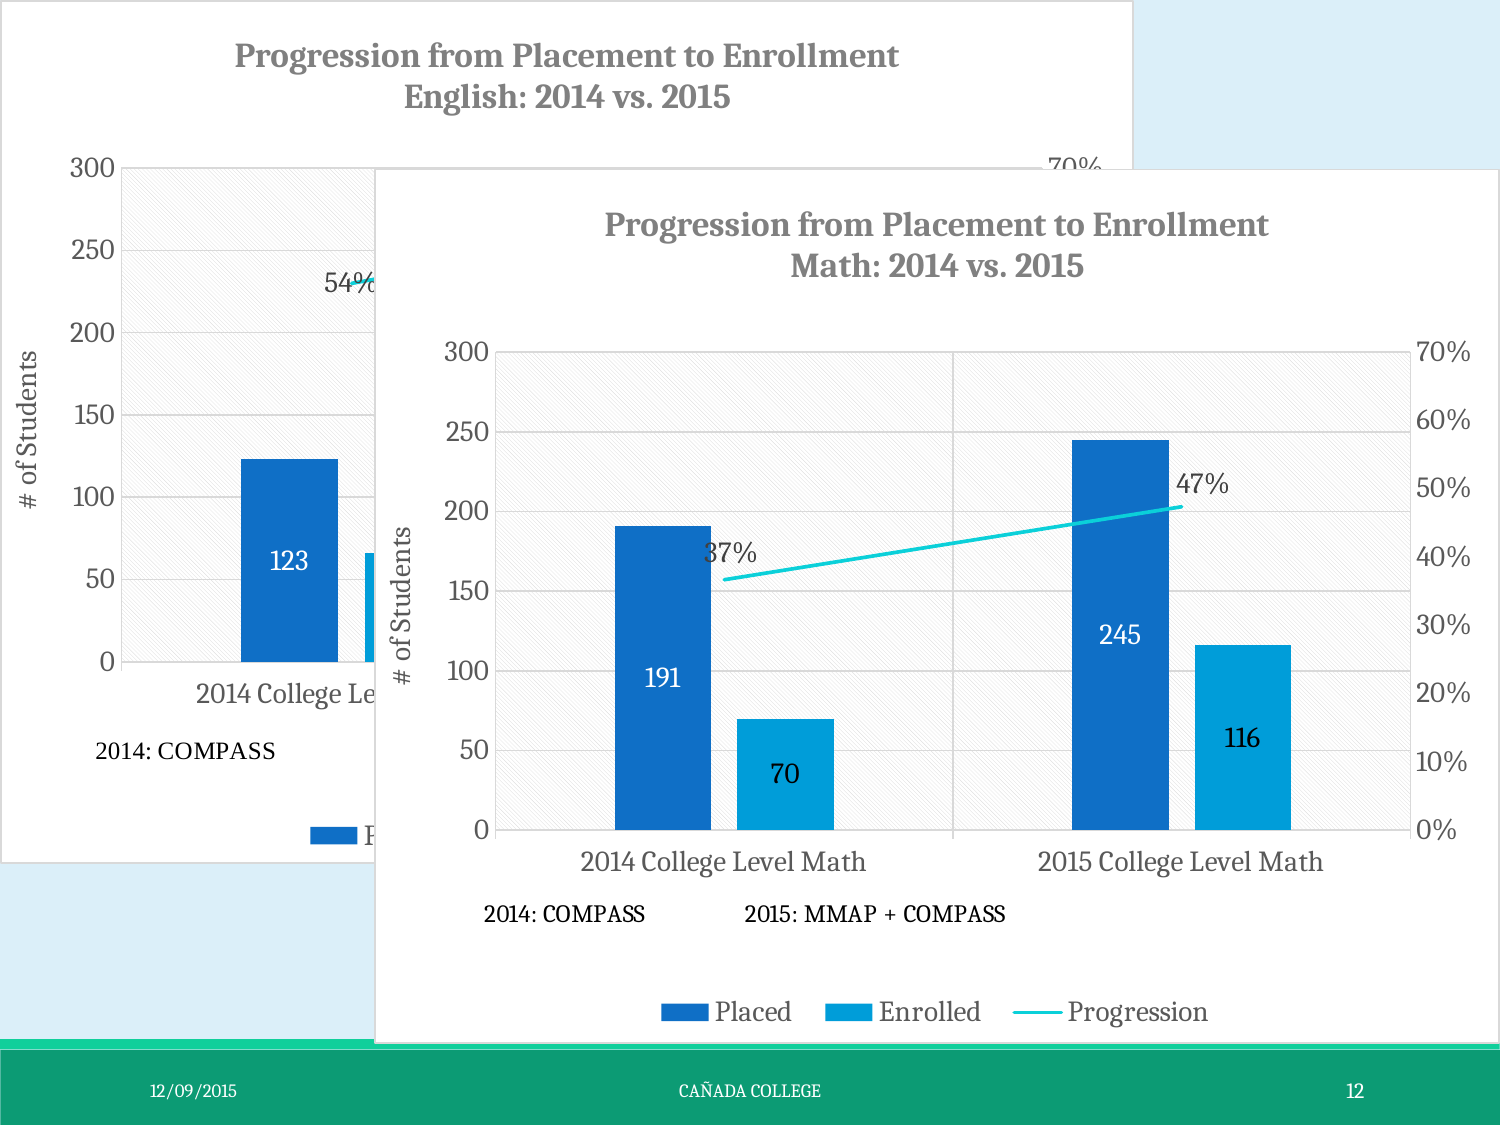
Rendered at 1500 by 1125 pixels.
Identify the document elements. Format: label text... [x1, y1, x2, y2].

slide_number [135, 1059, 440, 1120]
slide_number 12 [1218, 1059, 1380, 1120]
chart [0, 0, 1500, 1045]
footer Cañada College [453, 1059, 1047, 1120]
